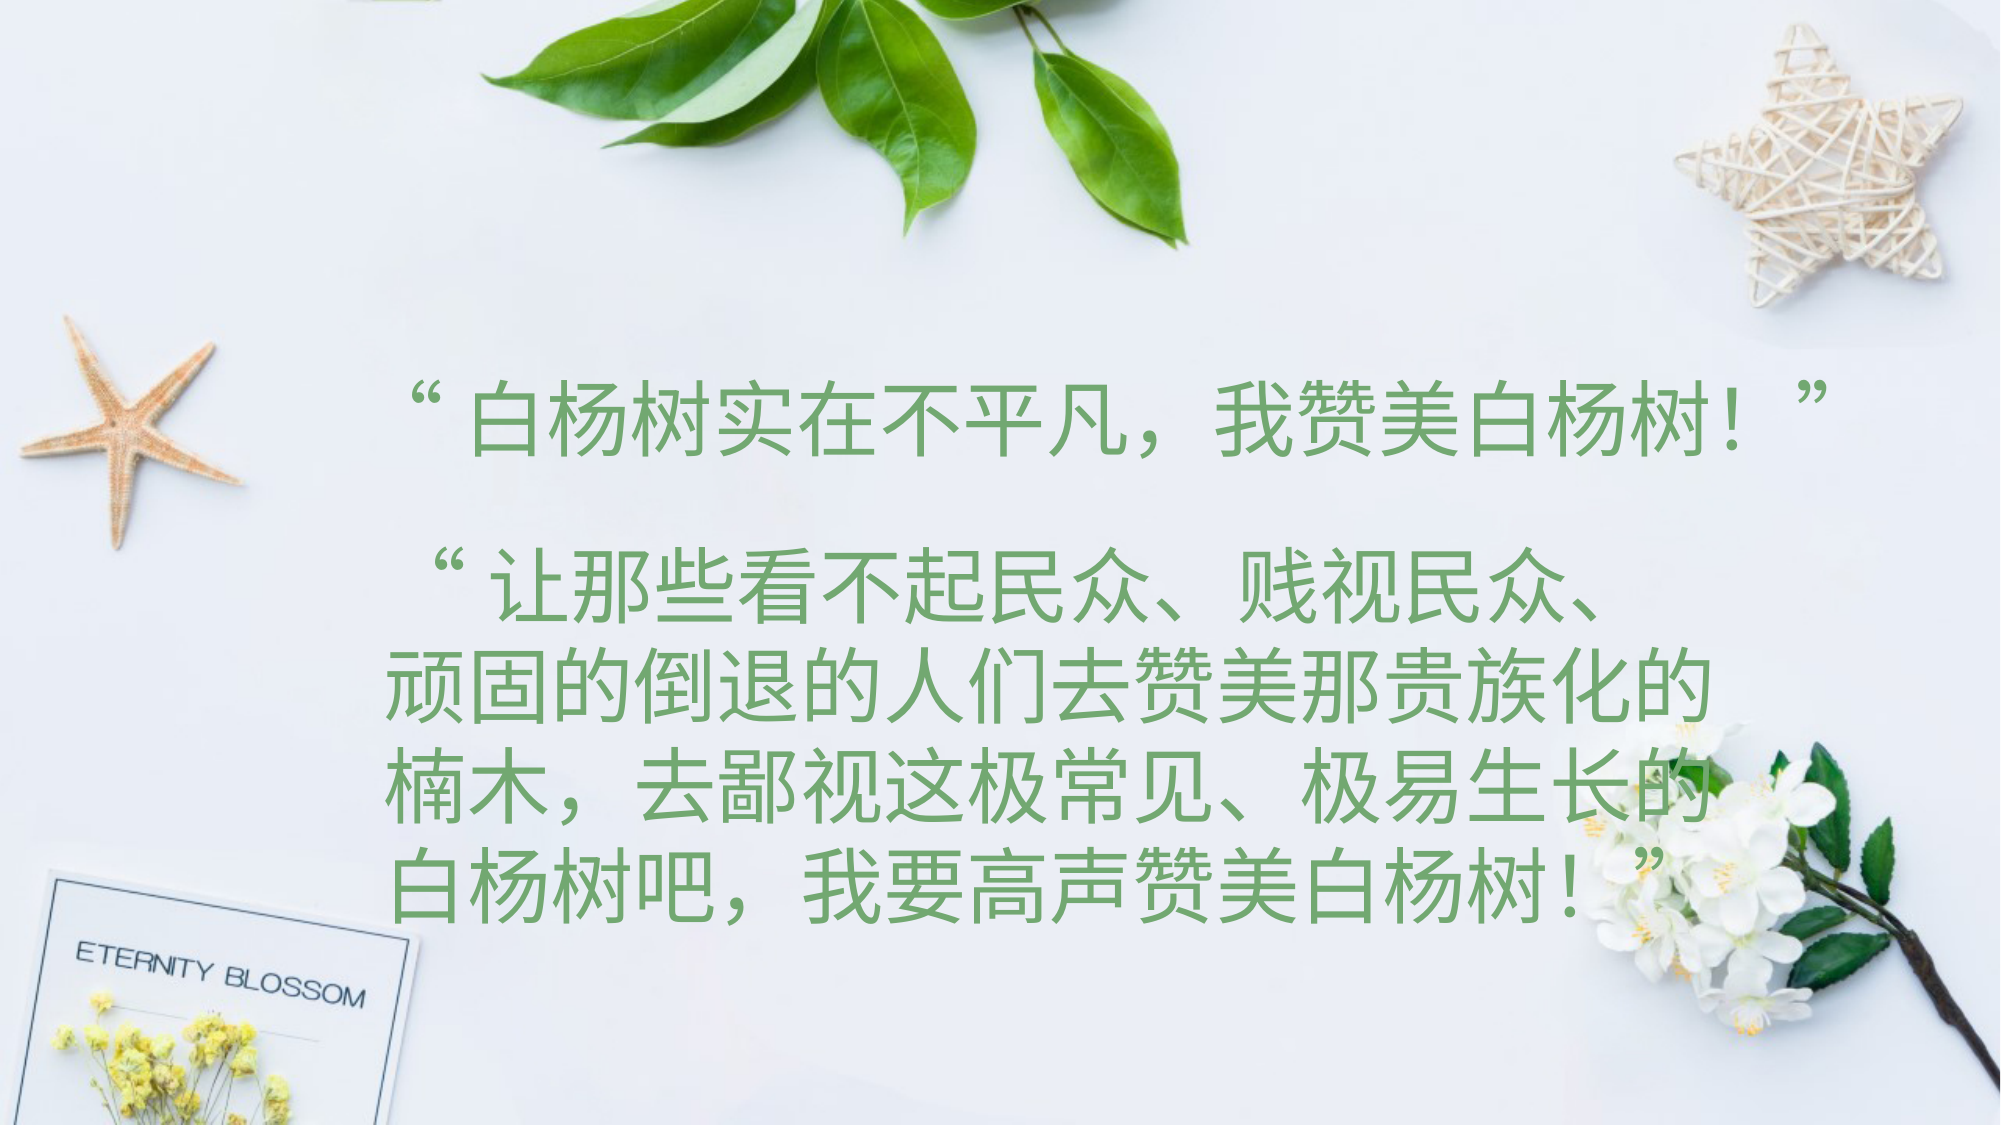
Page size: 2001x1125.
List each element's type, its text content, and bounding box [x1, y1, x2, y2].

list “白杨树实在不平凡，我赞美白杨树！” [345, 370, 2000, 527]
text_box “让那些看不起民众、贱视民众、顽固的倒退的人们去赞美那贵族化的楠木，去鄙视这极常见、极易生长的白杨树吧，我要高声赞美白杨树！” [369, 526, 1733, 942]
picture [0, 0, 2001, 1125]
